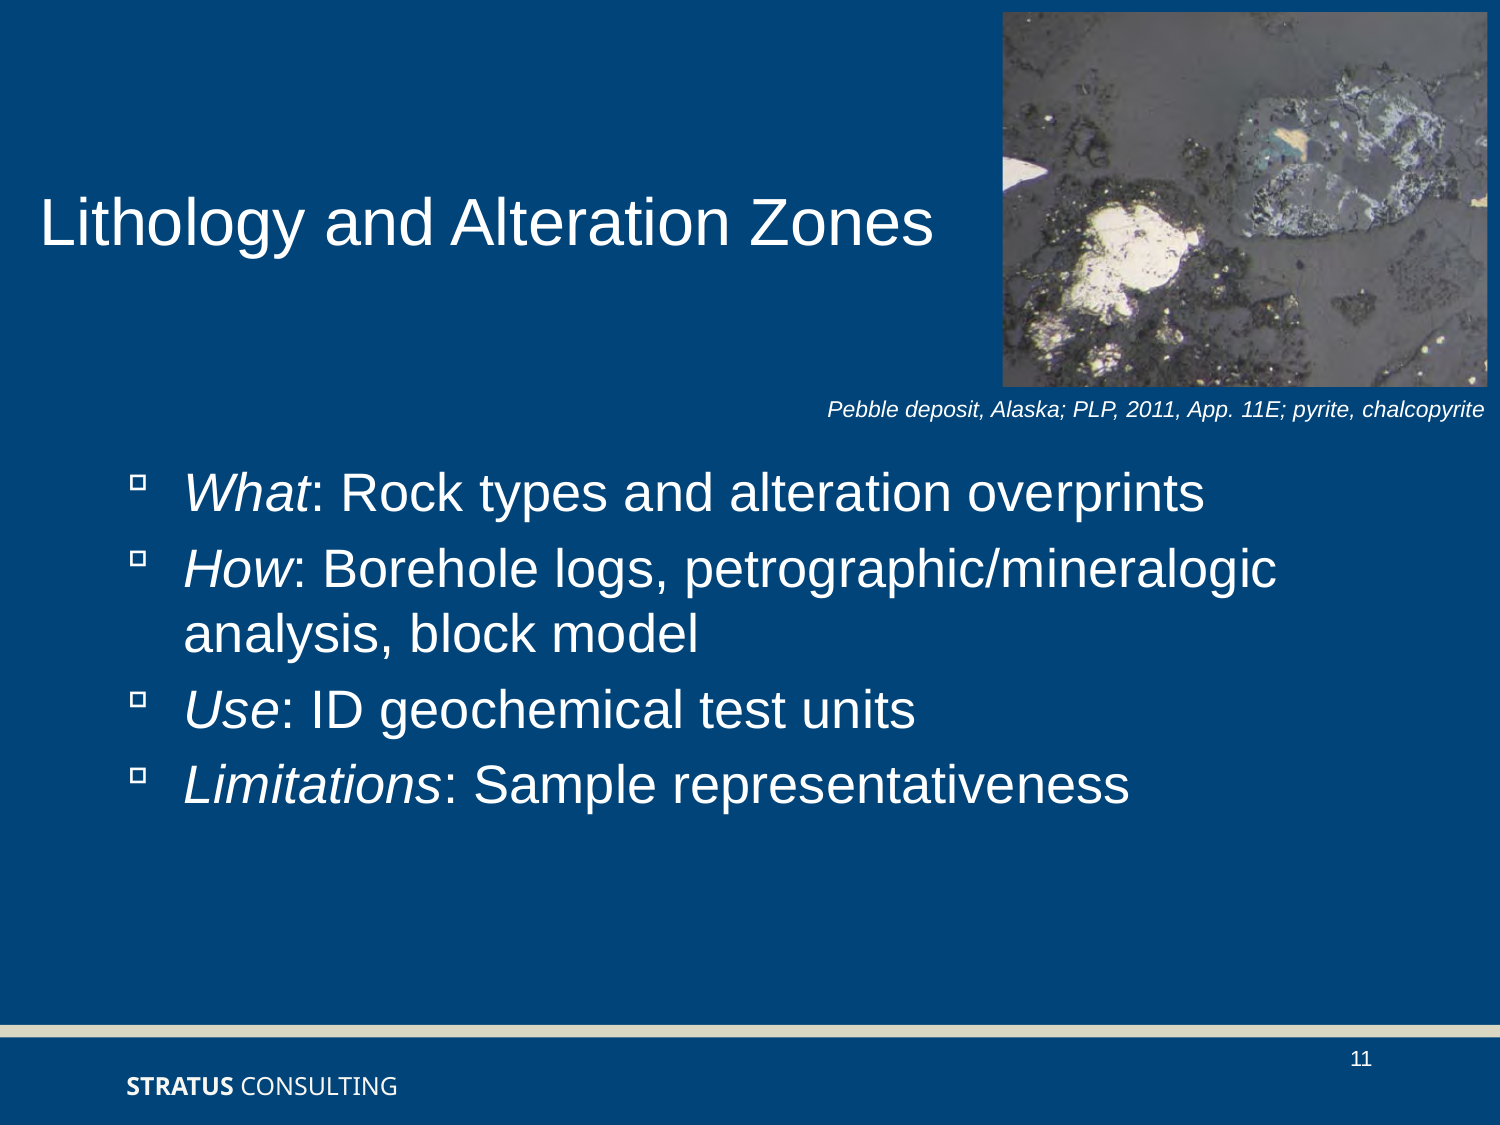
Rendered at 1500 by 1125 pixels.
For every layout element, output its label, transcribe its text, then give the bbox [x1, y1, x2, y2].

list What: Rock types and alteration overprints How: Borehole logs, petrographic/mineralogic analysis, block model Use: ID geochemical test units Limitations: Sample representativeness [112, 450, 1388, 1025]
picture [1002, 12, 1488, 388]
text_box Pebble deposit, Alaska; PLP, 2011, App. 11E; pyrite, chalcopyrite [687, 387, 1500, 430]
slide_number 11 [1074, 1037, 1388, 1113]
title Lithology and Alteration Zones [24, 125, 997, 313]
